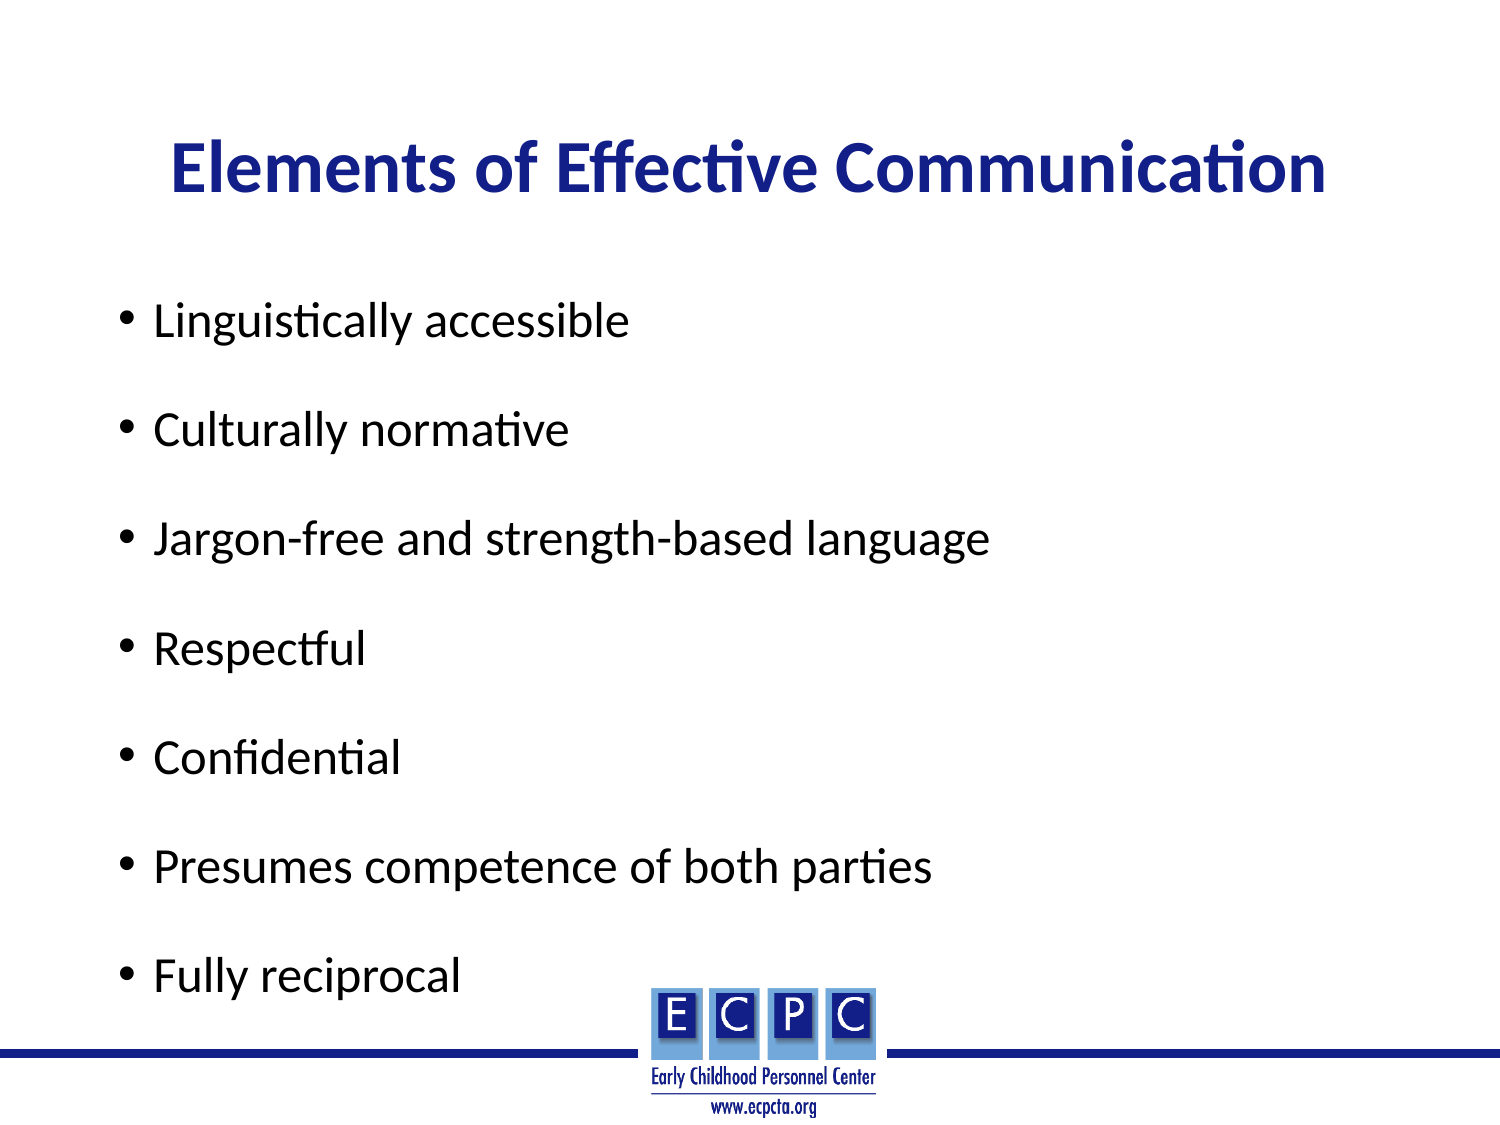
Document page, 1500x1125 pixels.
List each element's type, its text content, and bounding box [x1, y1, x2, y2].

title Elements of Effective Communication [103, 59, 1397, 249]
list Linguistically accessible Culturally normative Jargon-free and strength-based language Respectful Confidential Presumes competence of both parties Fully reciprocal [103, 249, 1397, 1014]
picture [651, 1014, 876, 1118]
